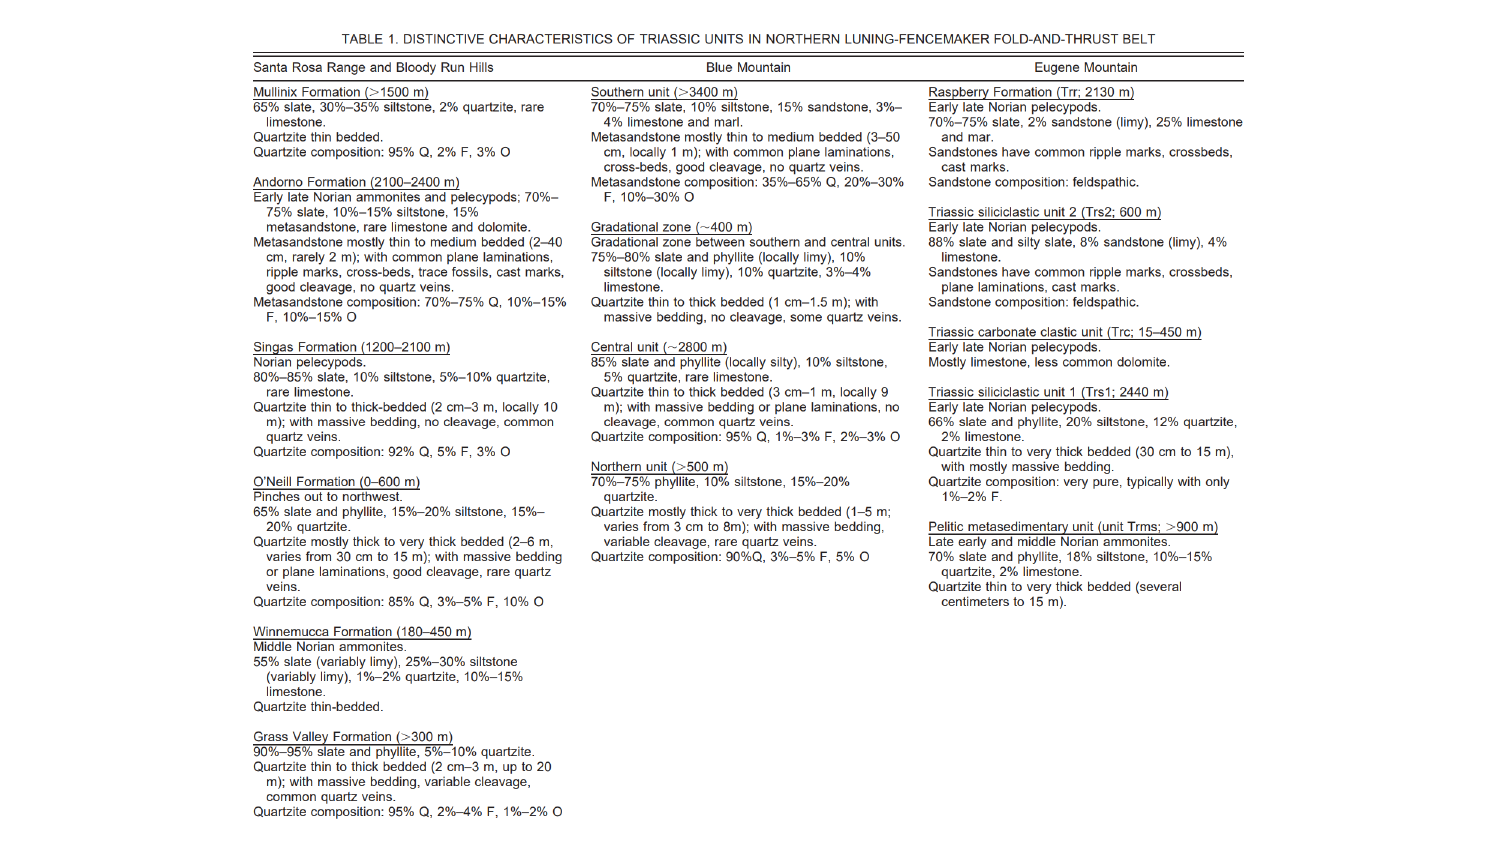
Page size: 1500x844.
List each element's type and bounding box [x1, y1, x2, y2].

picture [235, 20, 1279, 824]
